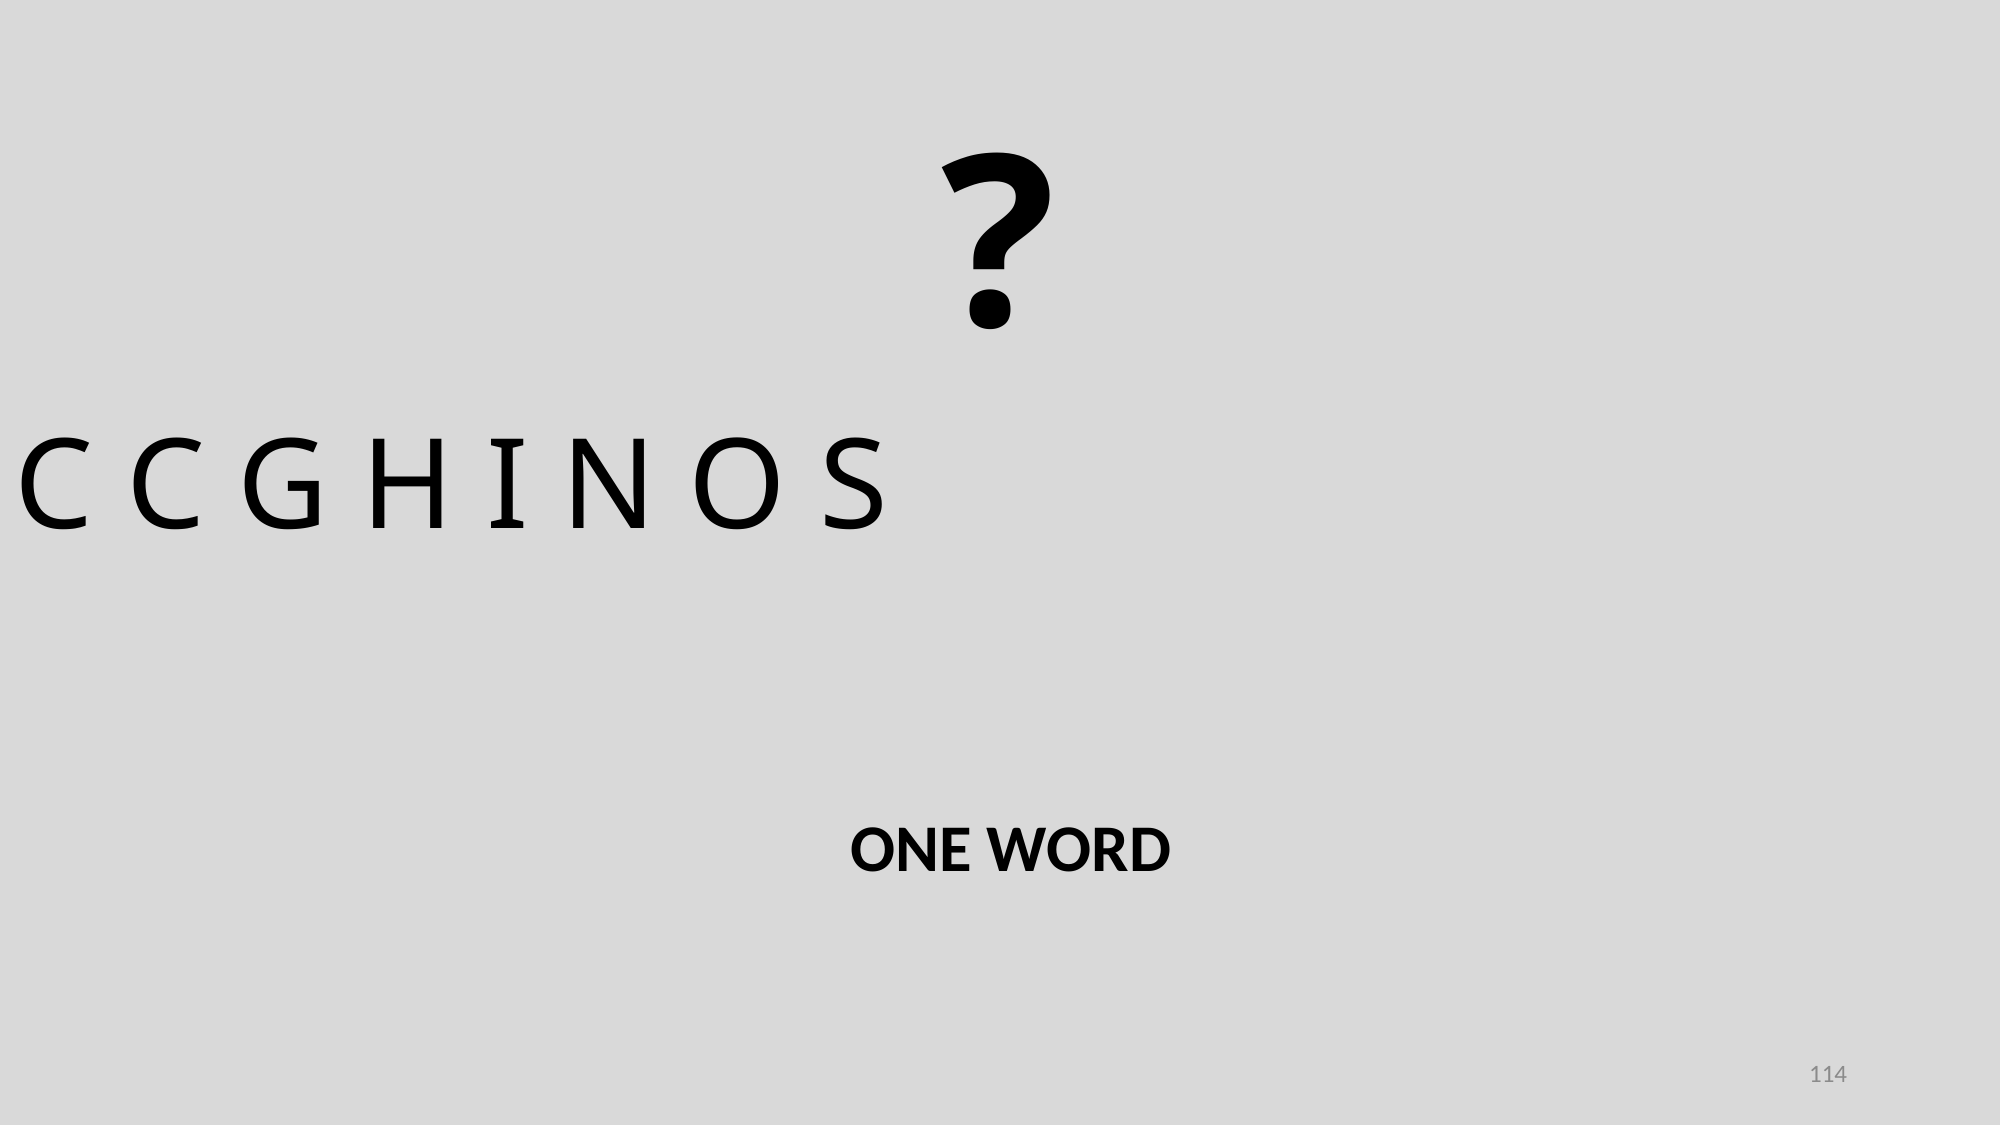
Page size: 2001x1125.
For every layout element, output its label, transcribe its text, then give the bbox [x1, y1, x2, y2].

text_box C C G H I N O S [0, 395, 2000, 561]
slide_number 114 [1412, 1042, 1863, 1103]
text_box ? [927, 79, 1182, 383]
text_box ONE WORD [835, 797, 1233, 892]
